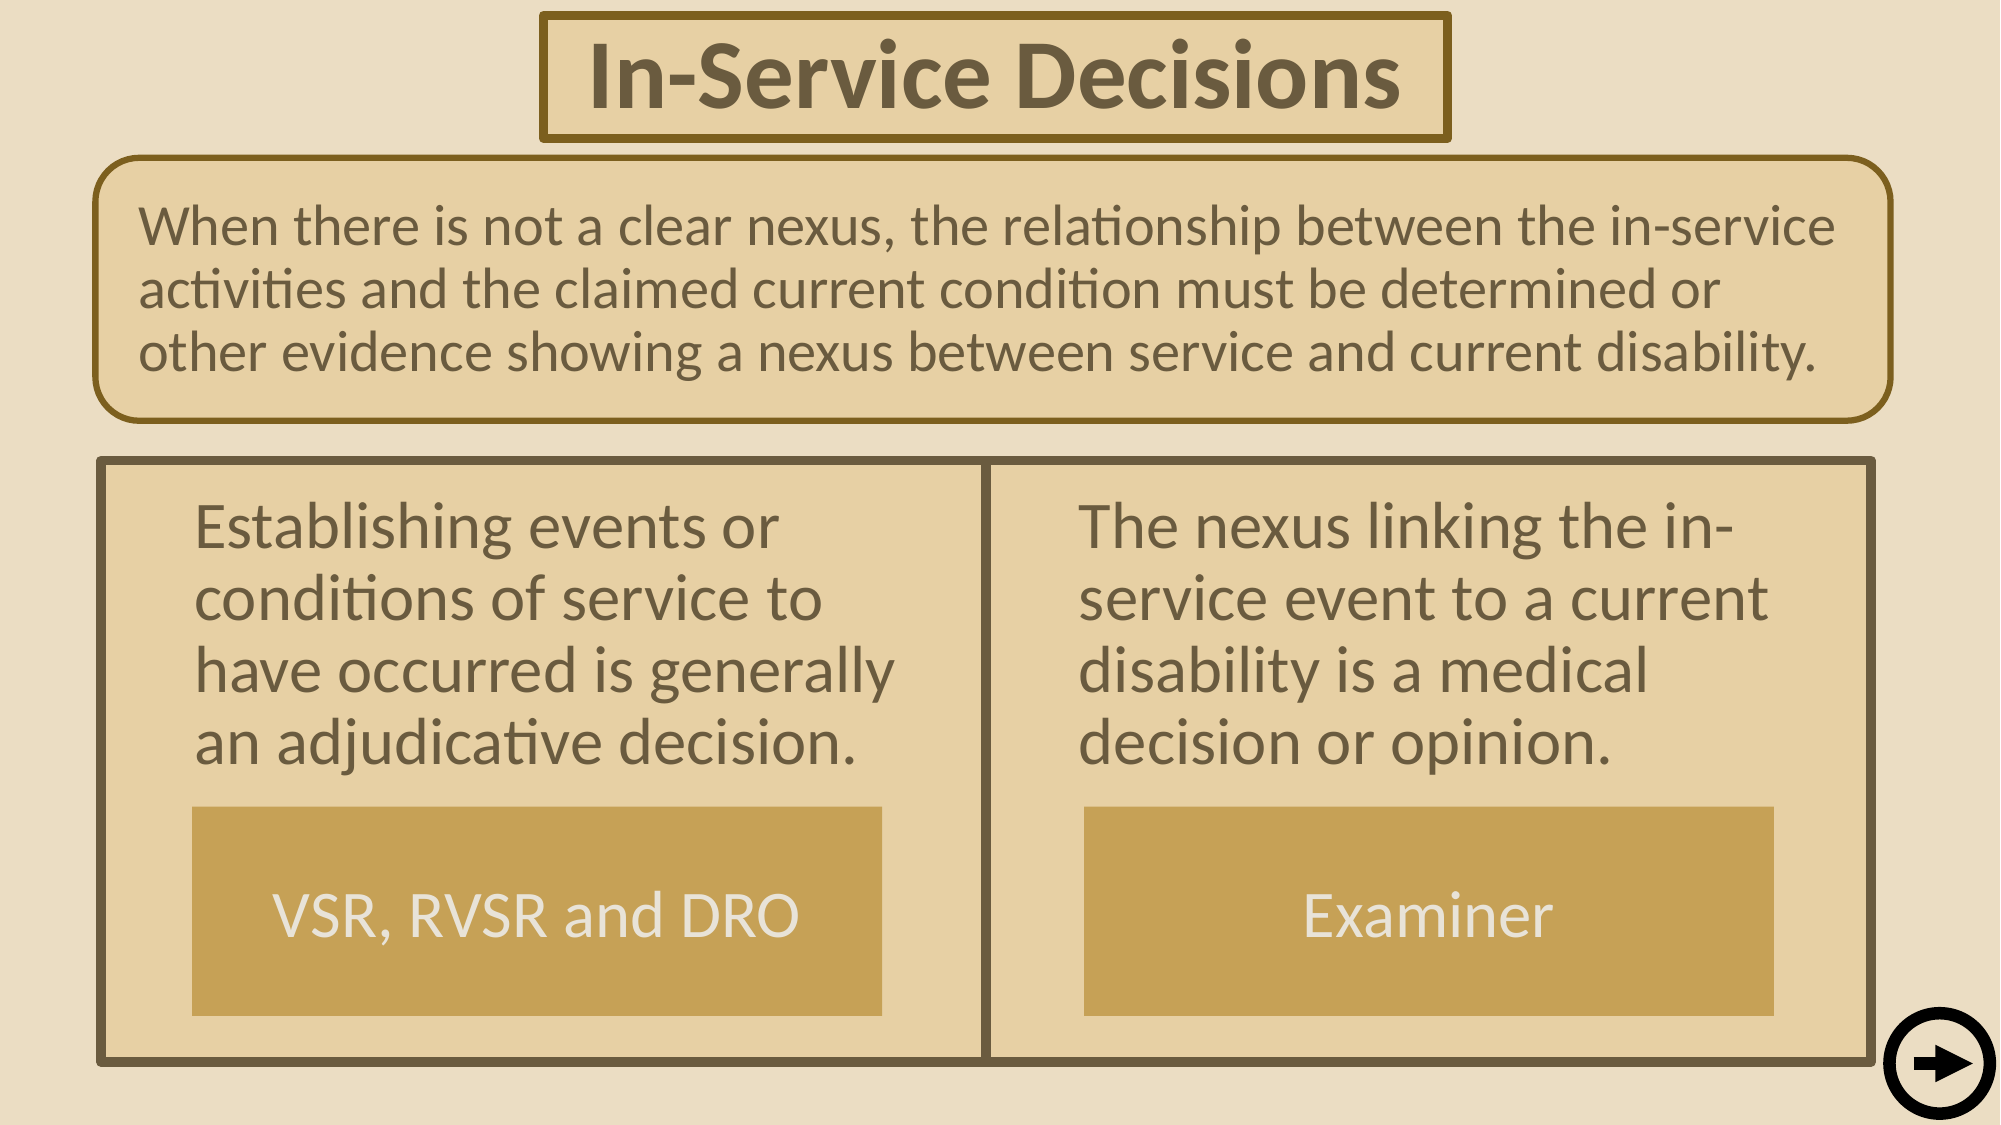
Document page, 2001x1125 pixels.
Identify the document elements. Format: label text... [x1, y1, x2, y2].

text_box Examiner [1083, 805, 1775, 1017]
text_box When there is not a clear nexus, the relationship between the in-service activities and the claimed current condition must be determined or other evidence showing a nexus between service and current disability. [95, 157, 1891, 421]
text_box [1889, 1013, 1990, 1114]
text_box Establishing events or conditions of service to have occurred is generally an adjudicative decision. [101, 460, 986, 1063]
text_box VSR, RVSR and DRO [191, 805, 883, 1017]
text_box [1854, 980, 2000, 1125]
title In-Service Decisions [543, 15, 1448, 139]
list The nexus linking the in-service event to a current disability is a medical decision or opinion. [986, 460, 1871, 1063]
